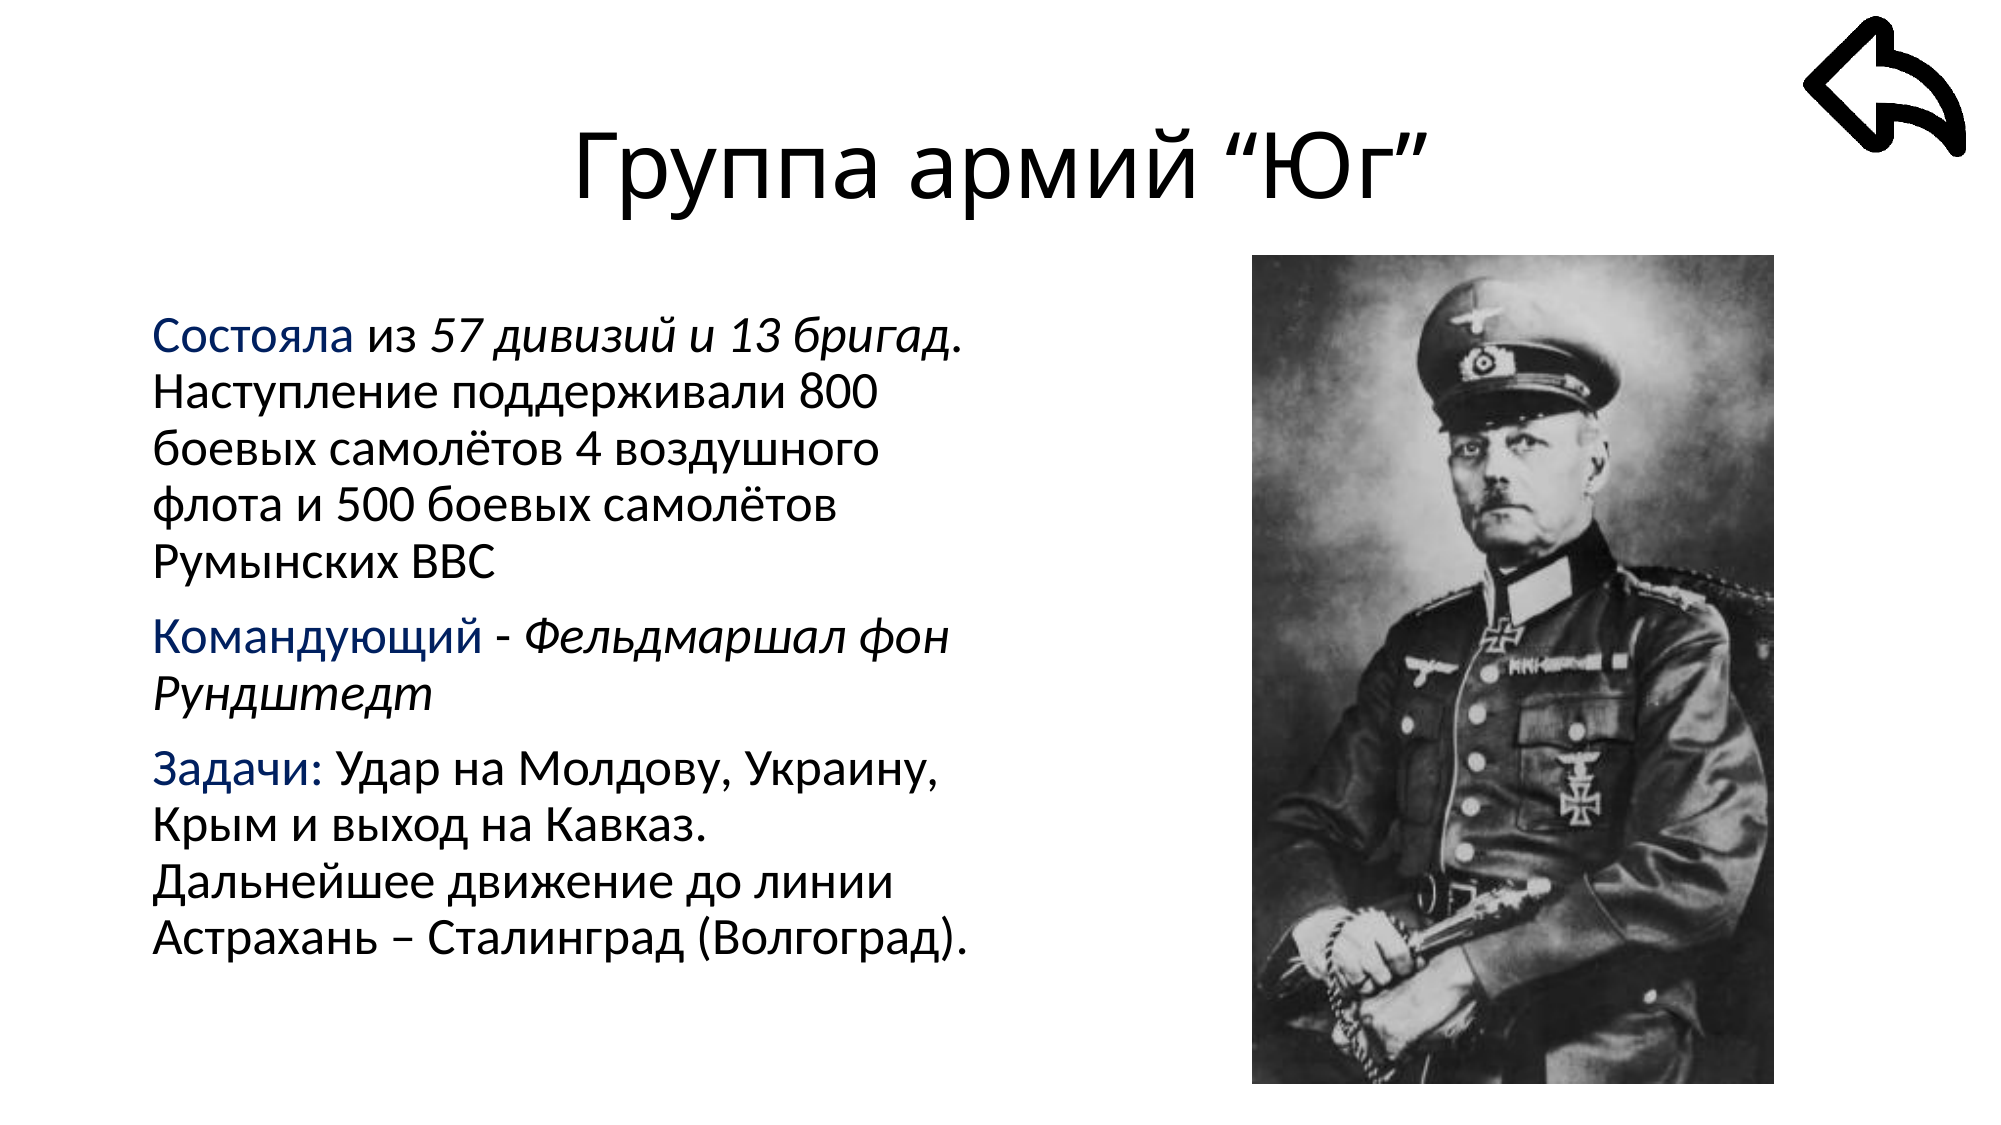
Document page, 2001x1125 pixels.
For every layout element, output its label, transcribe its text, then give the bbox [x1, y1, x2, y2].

picture [1803, 16, 1966, 157]
title Группа армий “Юг” [137, 59, 1863, 278]
list Состояла из 57 дивизий и 13 бригад. Наступление поддерживали 800 боевых самолётов 4 воздушного флота и 500 боевых самолётов Румынских ВВС Командующий - Фельдмаршал фон Рундштедт Задачи: Удар на Молдову, Украину, Крым и выход на Кавказ. Дальнейшее движение до линии Астрахань – Сталинград (Волгоград). [137, 299, 988, 1014]
picture [1252, 255, 1774, 1084]
